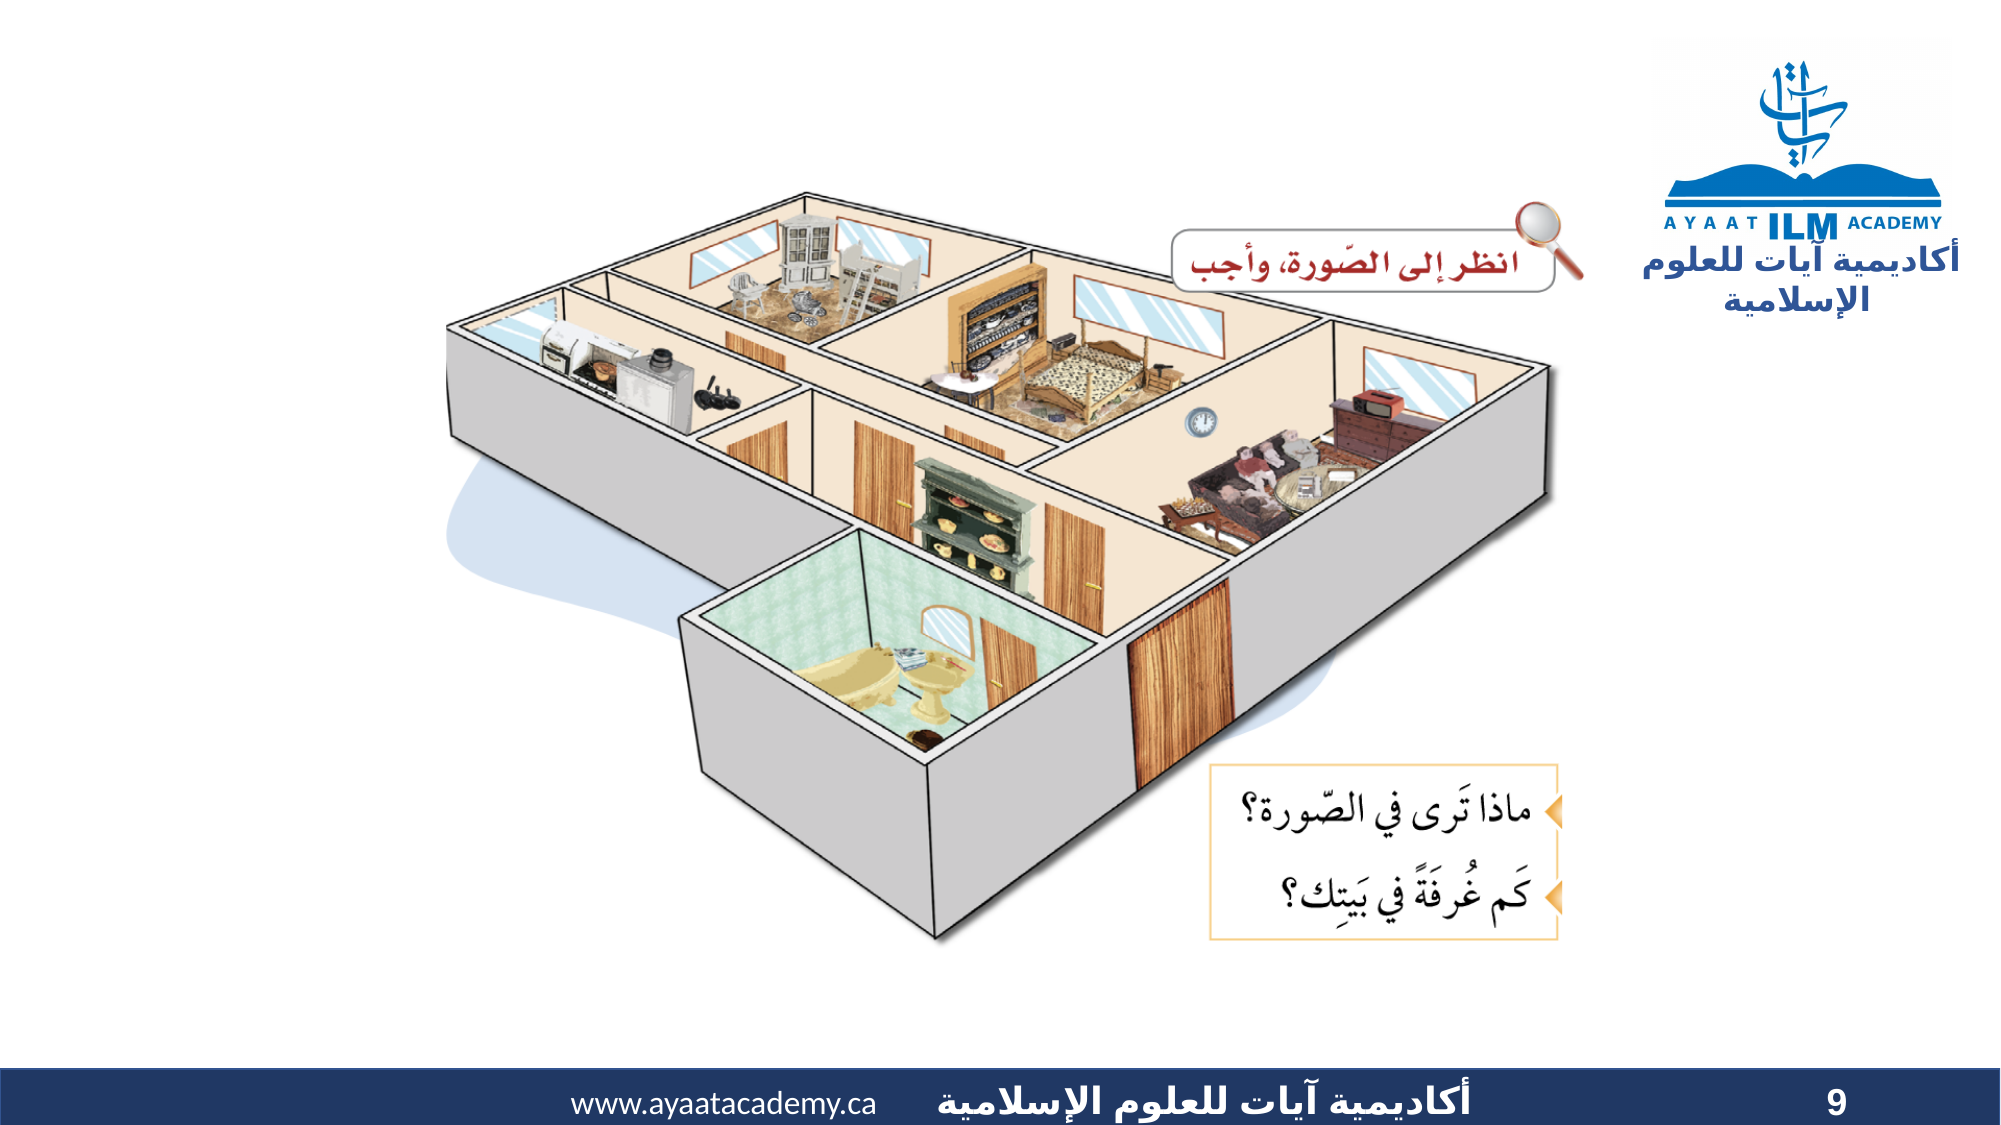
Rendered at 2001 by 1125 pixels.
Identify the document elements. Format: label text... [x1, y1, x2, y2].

slide_number 9 [1412, 1070, 1863, 1125]
picture [1651, 37, 1952, 257]
picture [394, 172, 1606, 953]
